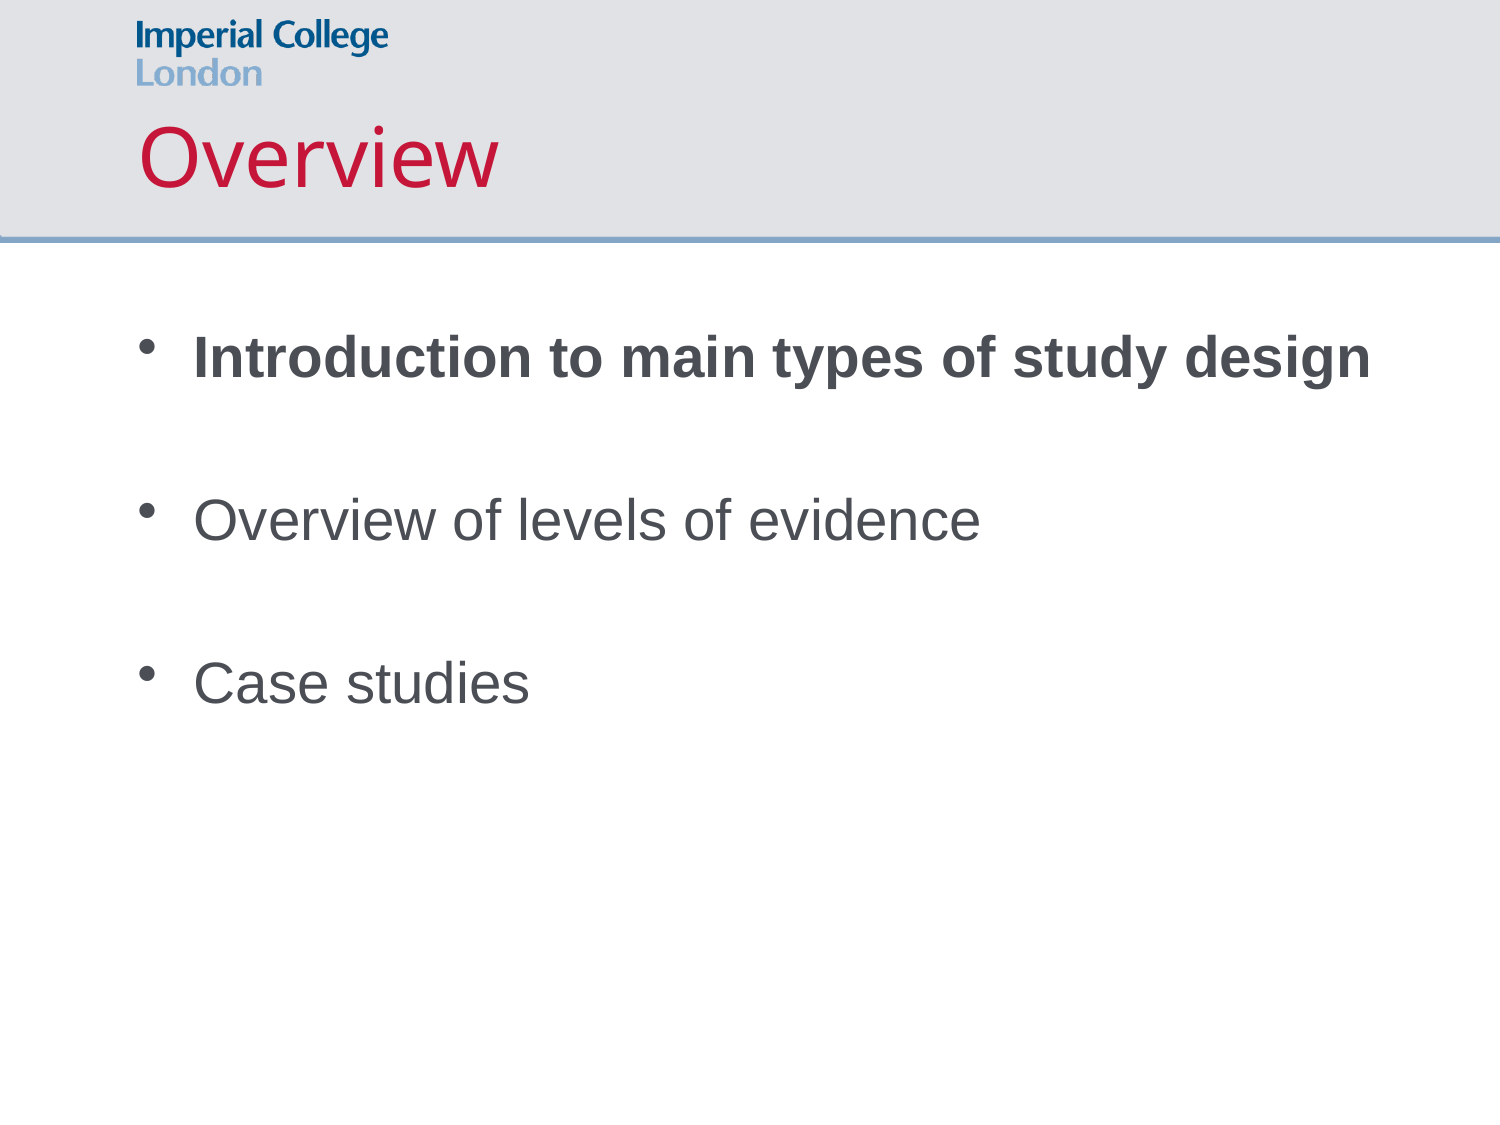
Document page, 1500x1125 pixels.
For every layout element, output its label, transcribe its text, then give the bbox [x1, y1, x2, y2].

list Introduction to main types of study design Overview of levels of evidence Case studies [137, 318, 1376, 1051]
picture [0, 0, 1500, 243]
title Overview [137, 99, 1376, 205]
